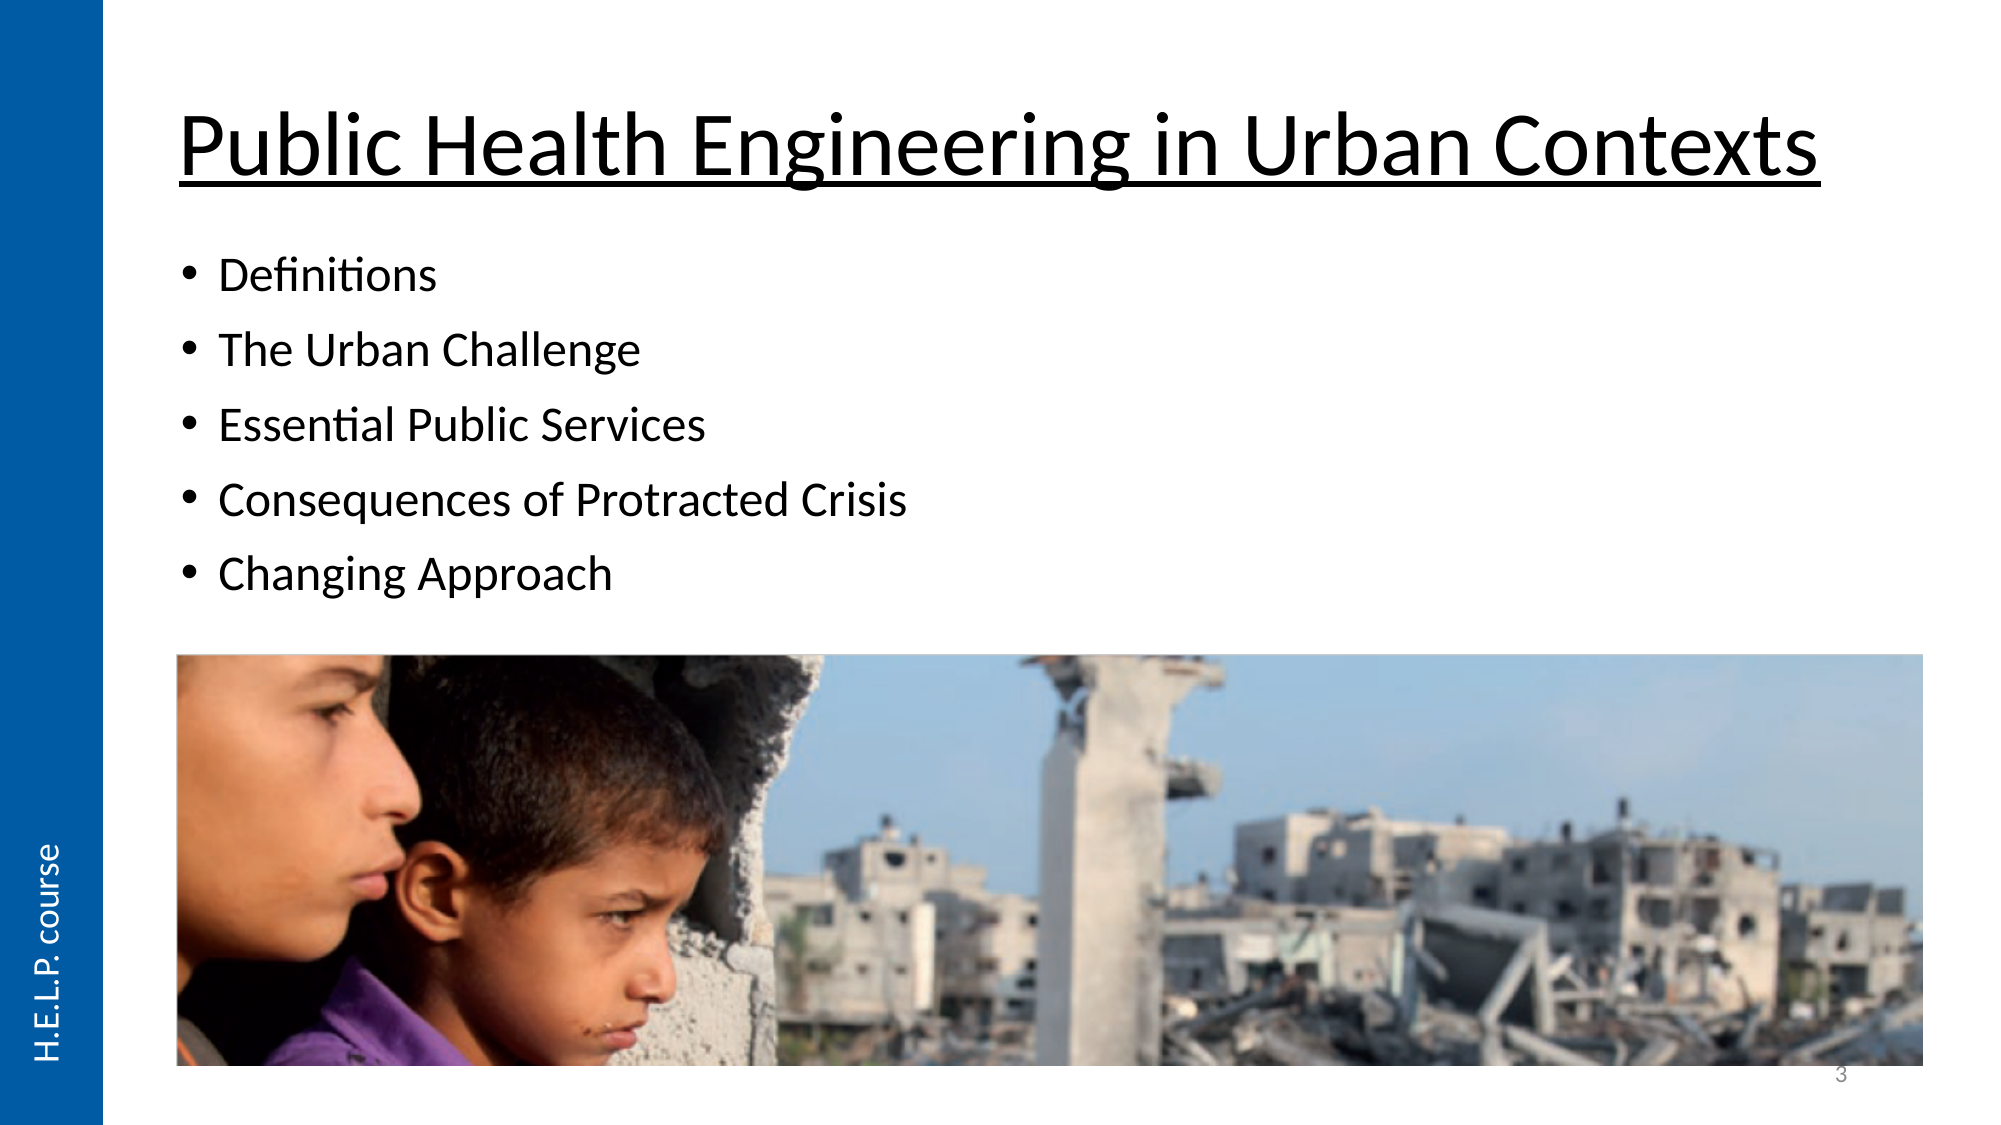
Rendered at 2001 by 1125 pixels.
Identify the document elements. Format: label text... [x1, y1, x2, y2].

slide_number 3 [1412, 1066, 1863, 1103]
picture [176, 654, 1923, 1066]
title Public Health Engineering in Urban Contexts [137, 37, 1863, 255]
list Definitions The Urban Challenge Essential Public Services Consequences of Protracted Crisis Changing Approach [165, 240, 1638, 722]
